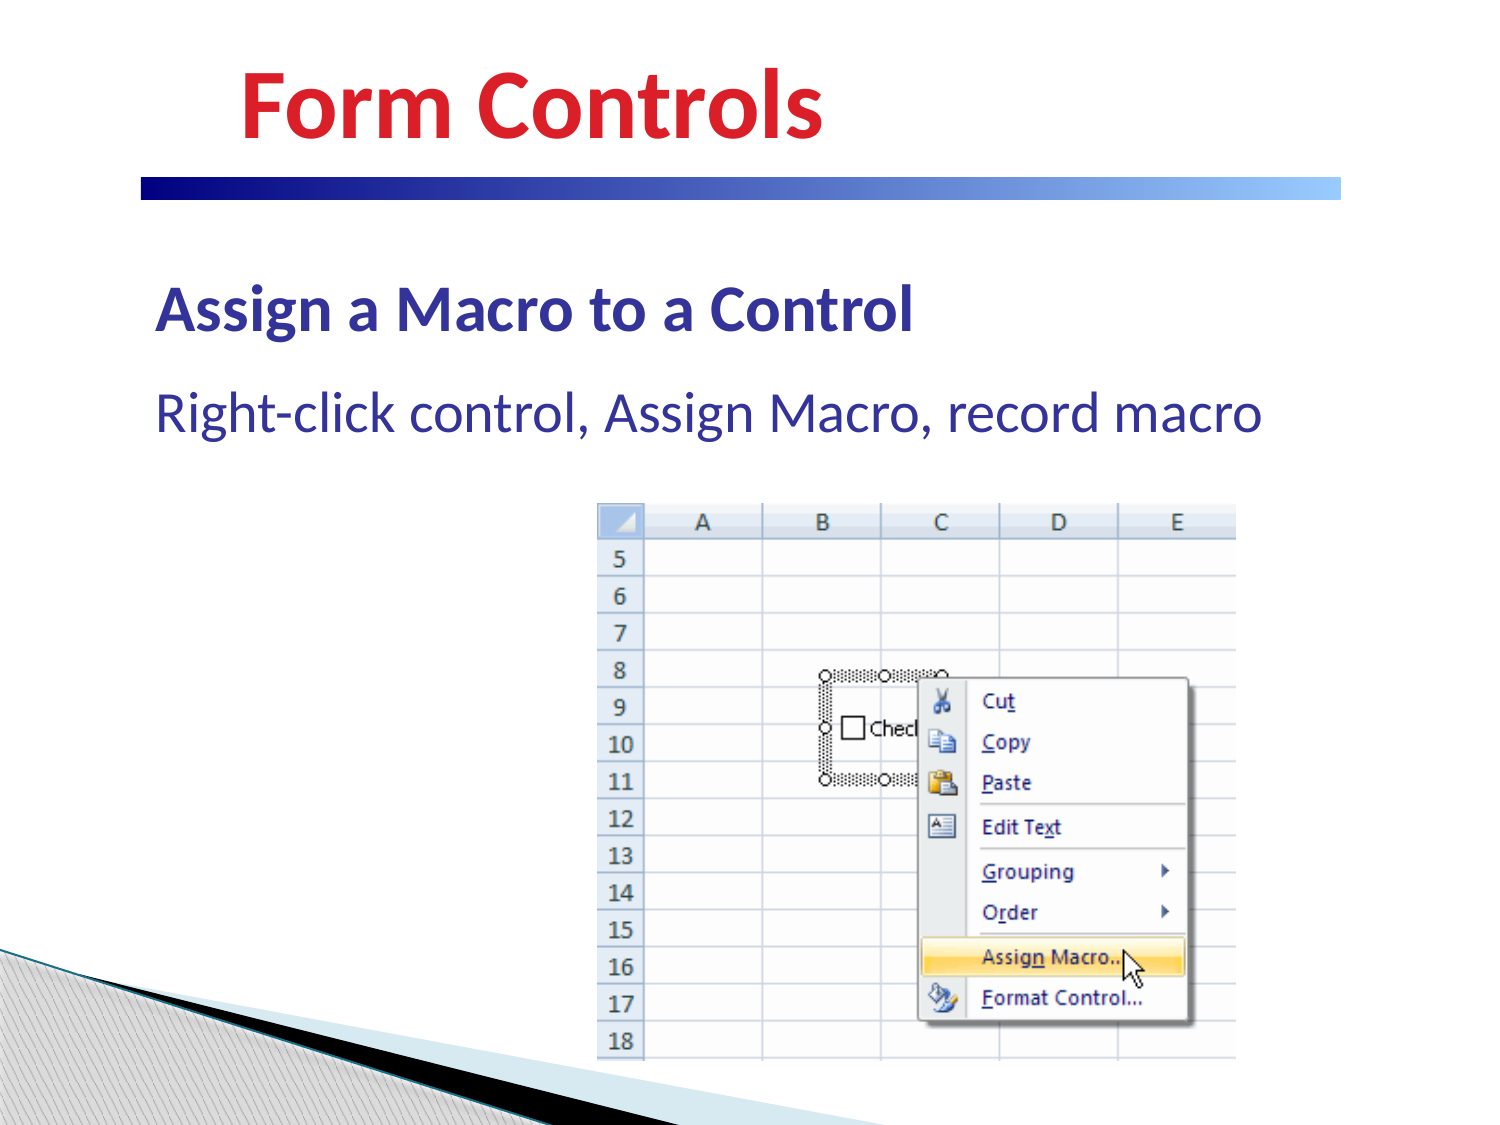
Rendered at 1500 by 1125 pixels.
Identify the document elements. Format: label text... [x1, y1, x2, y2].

text_box Assign a Macro to a Control Right-click control, Assign Macro, record macro [140, 257, 1334, 452]
picture [597, 503, 1236, 1061]
text_box [140, 177, 1341, 200]
table_header Form Controls [225, 55, 1500, 173]
